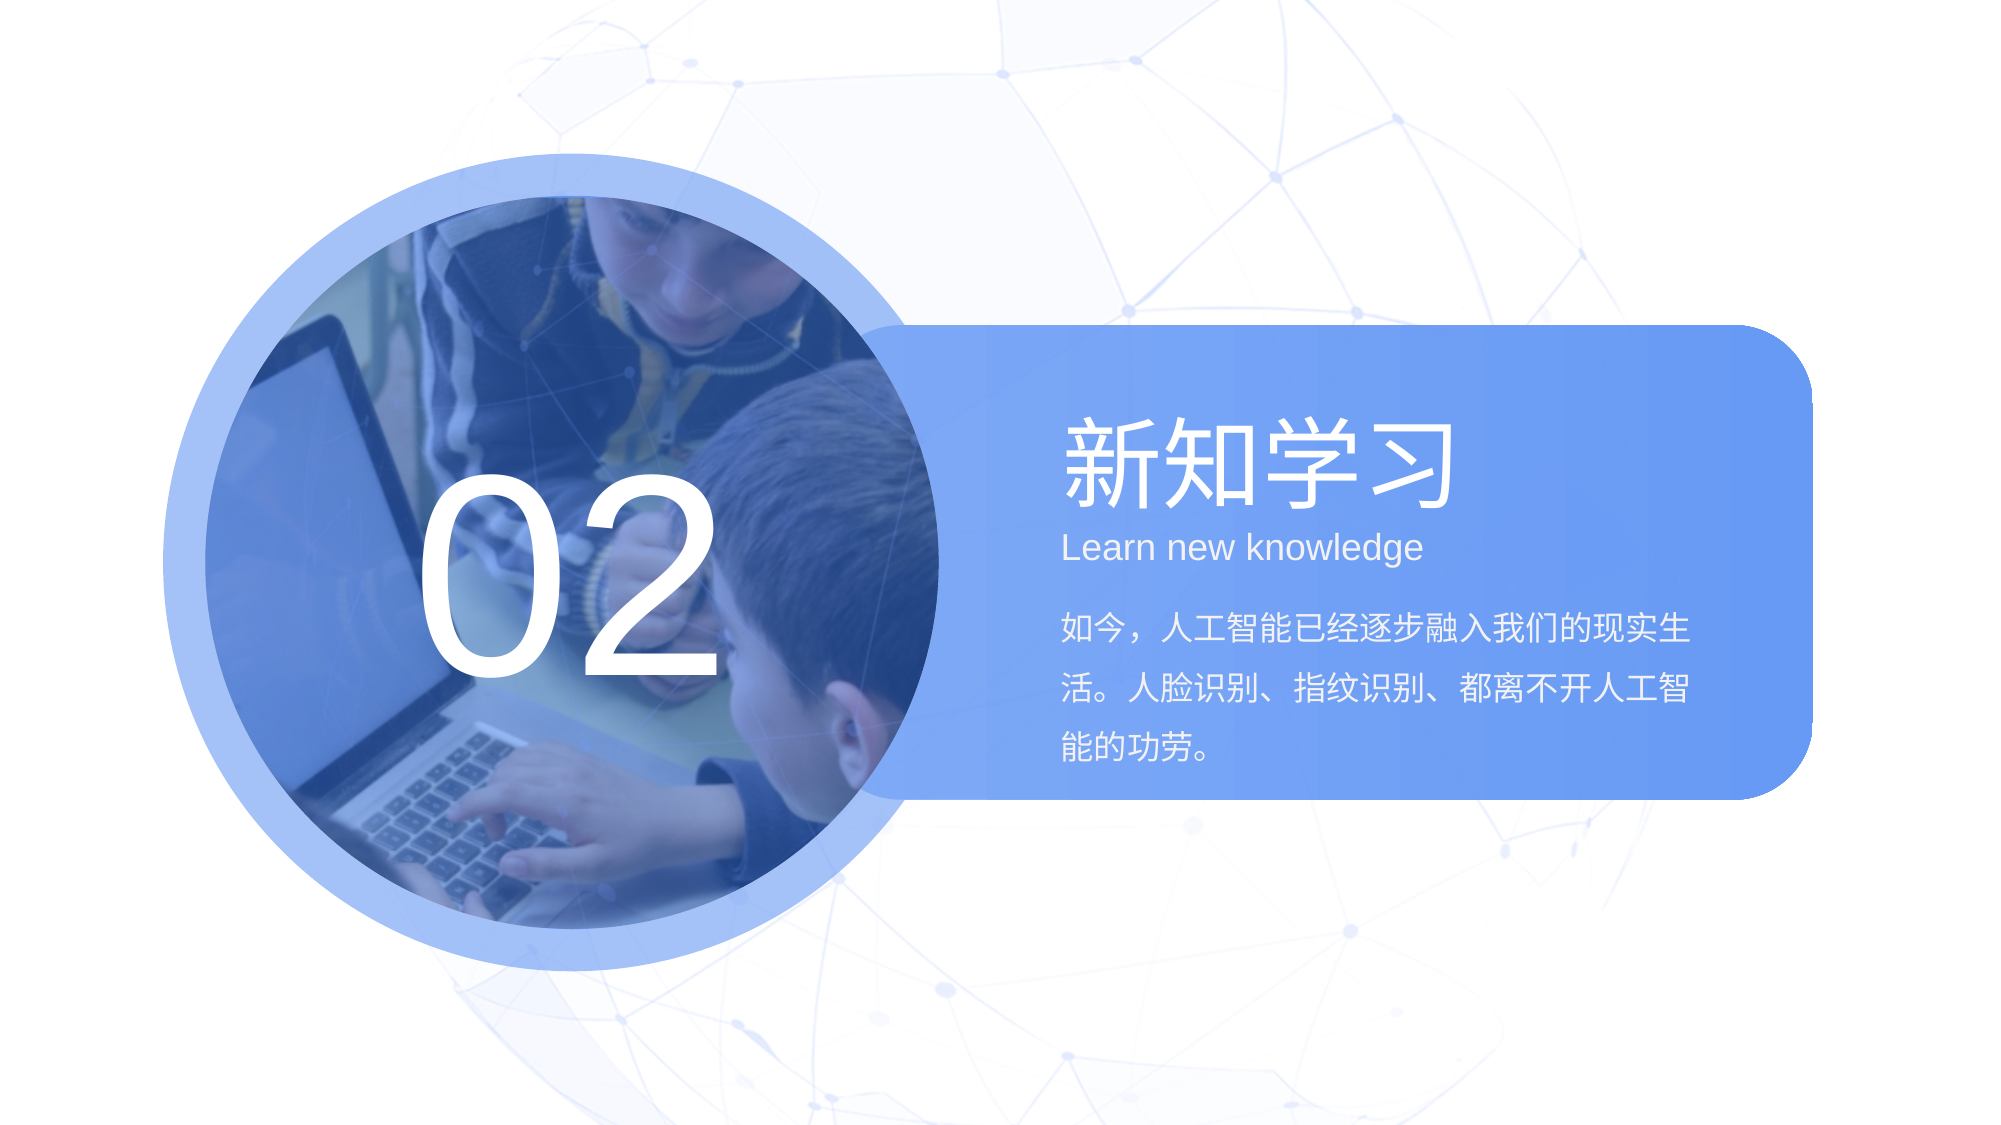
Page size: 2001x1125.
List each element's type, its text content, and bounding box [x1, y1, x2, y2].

text_box 如今，人工智能已经逐步融入我们的现实生活。人脸识别、指纹识别、都离不开人工智能的功劳。 [1060, 587, 1700, 767]
text_box 新知学习 [1062, 401, 1463, 522]
text_box Learn new knowledge [1060, 522, 1568, 569]
picture [300, 0, 1700, 1125]
text_box 02 [411, 388, 733, 734]
